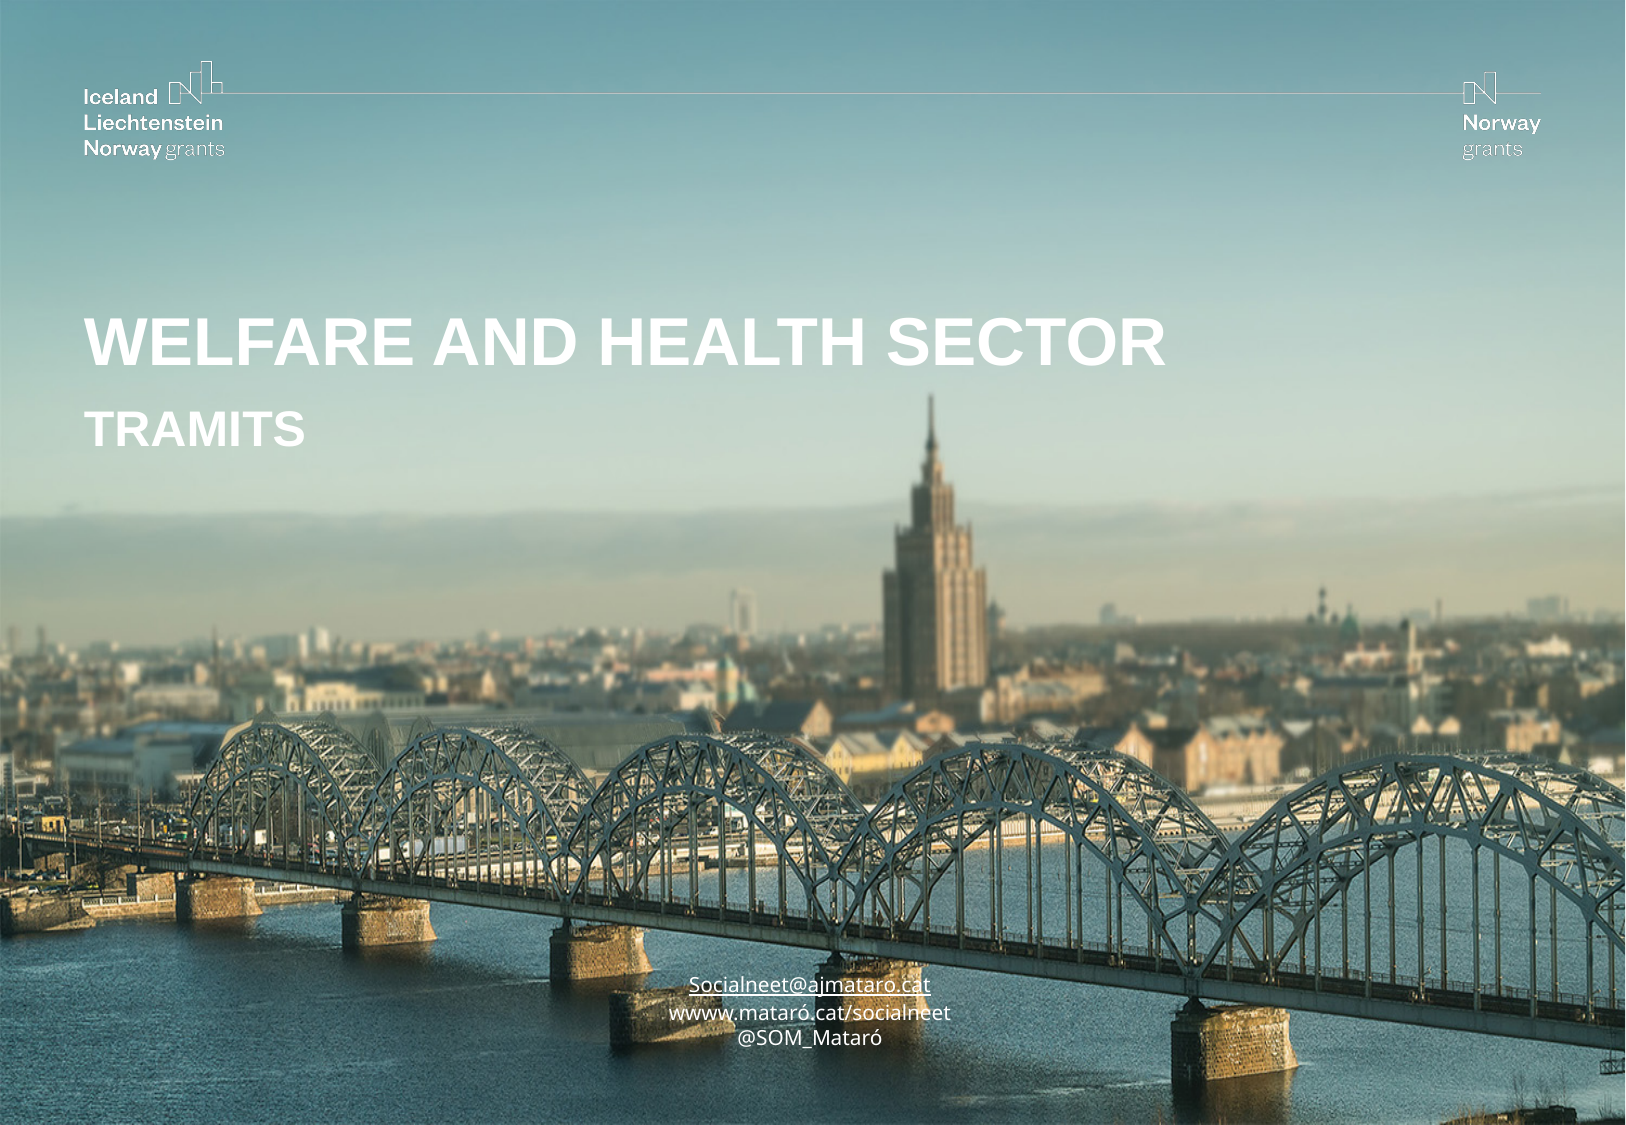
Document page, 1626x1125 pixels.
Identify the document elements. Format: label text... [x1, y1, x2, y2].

picture [0, 0, 1626, 1125]
text_box Socialneet@ajmataro.cat wwww.mataró.cat/socialneet @SOM_Mataró [456, 964, 1164, 1082]
title WELFARE AND HEALTH SECTOR [508, 297, 1306, 380]
list TRAMITS [83, 107, 508, 746]
